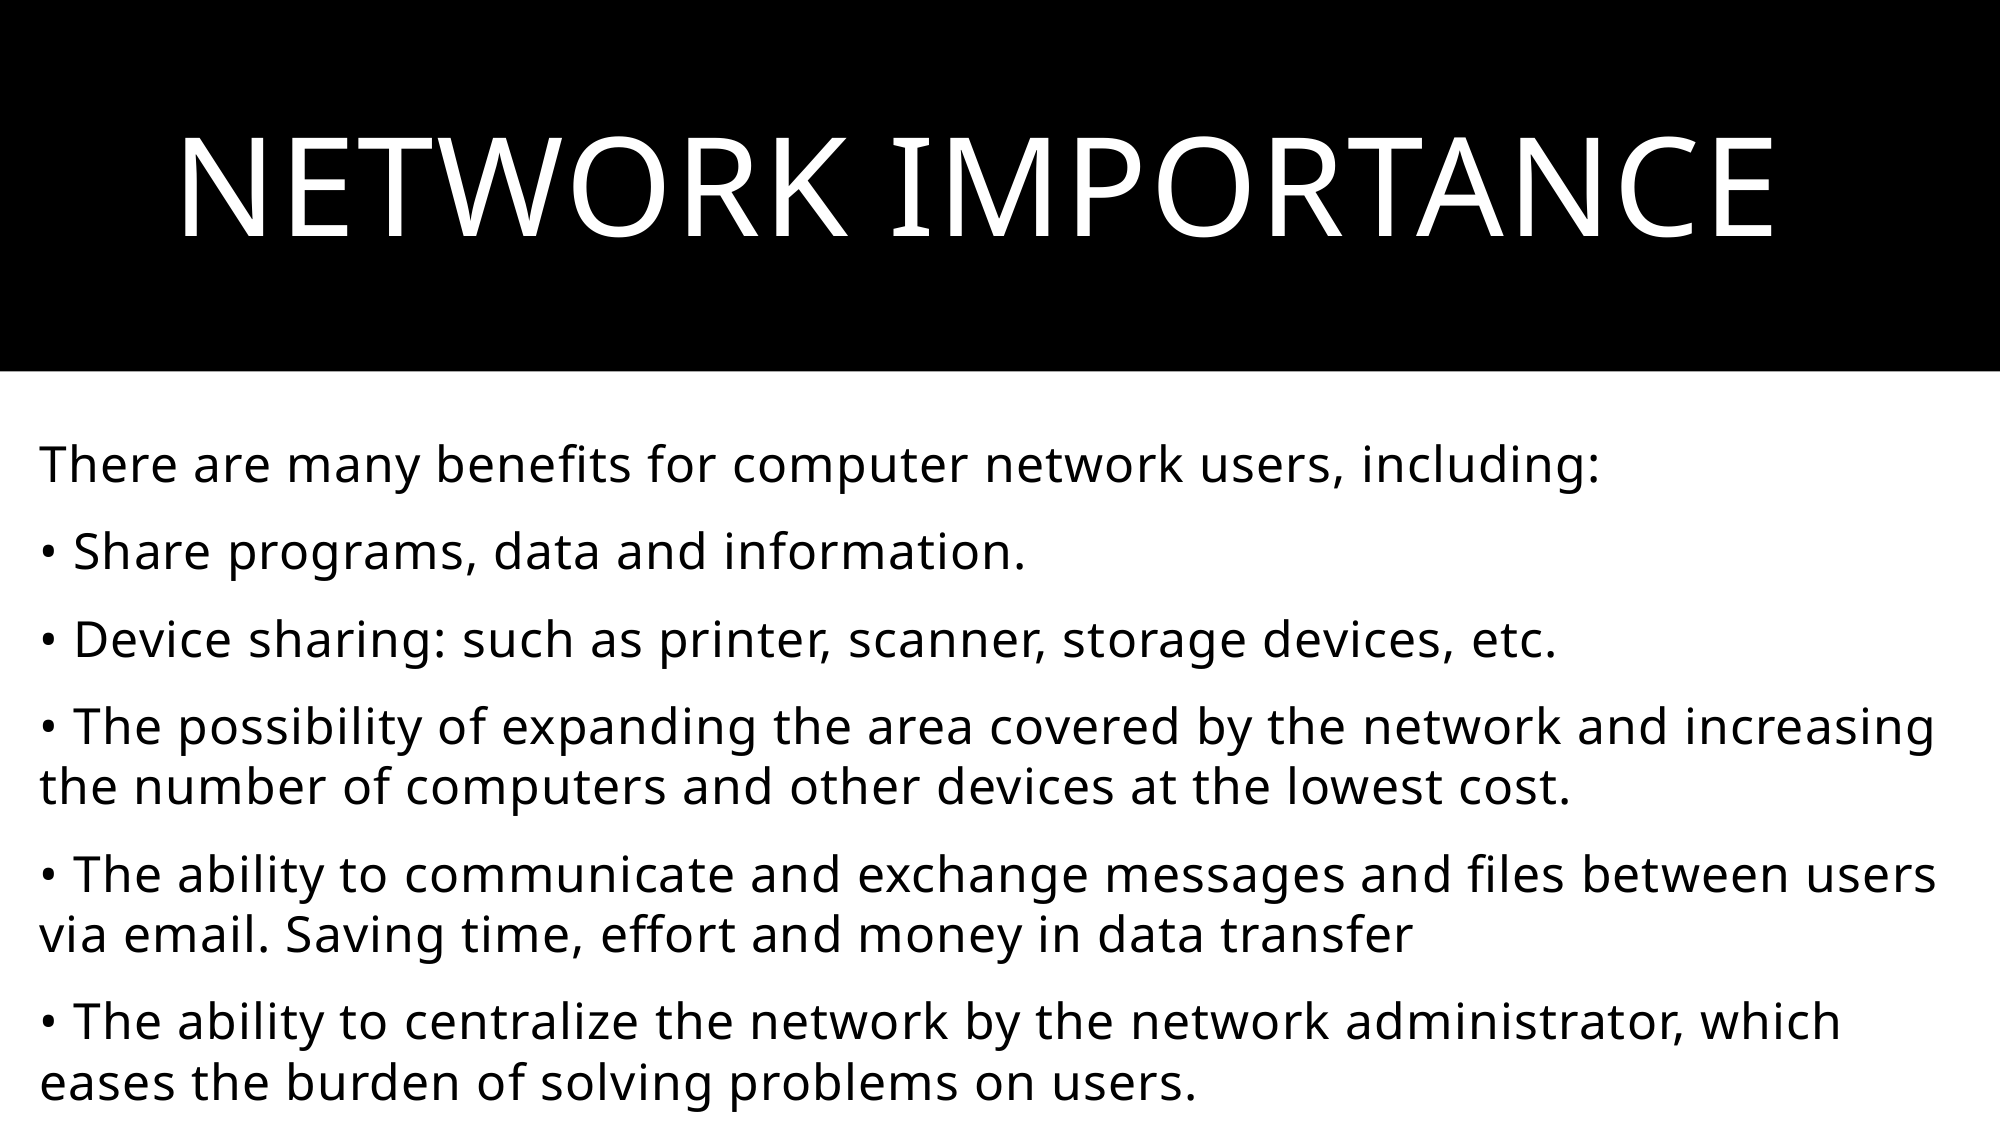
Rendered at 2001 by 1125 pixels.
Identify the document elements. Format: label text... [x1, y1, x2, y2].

list There are many benefits for computer network users, including: • Share programs, data and information. • Device sharing: such as printer, scanner, storage devices, etc. • The possibility of expanding the area covered by the network and increasing the number of computers and other devices at the lowest cost. • The ability to communicate and exchange messages and files between users via email. Saving time, effort and money in data transfer • The ability to centralize the network by the network administrator, which eases the burden of solving problems on users. [24, 424, 1977, 1125]
title Network Importance [157, 52, 1842, 332]
